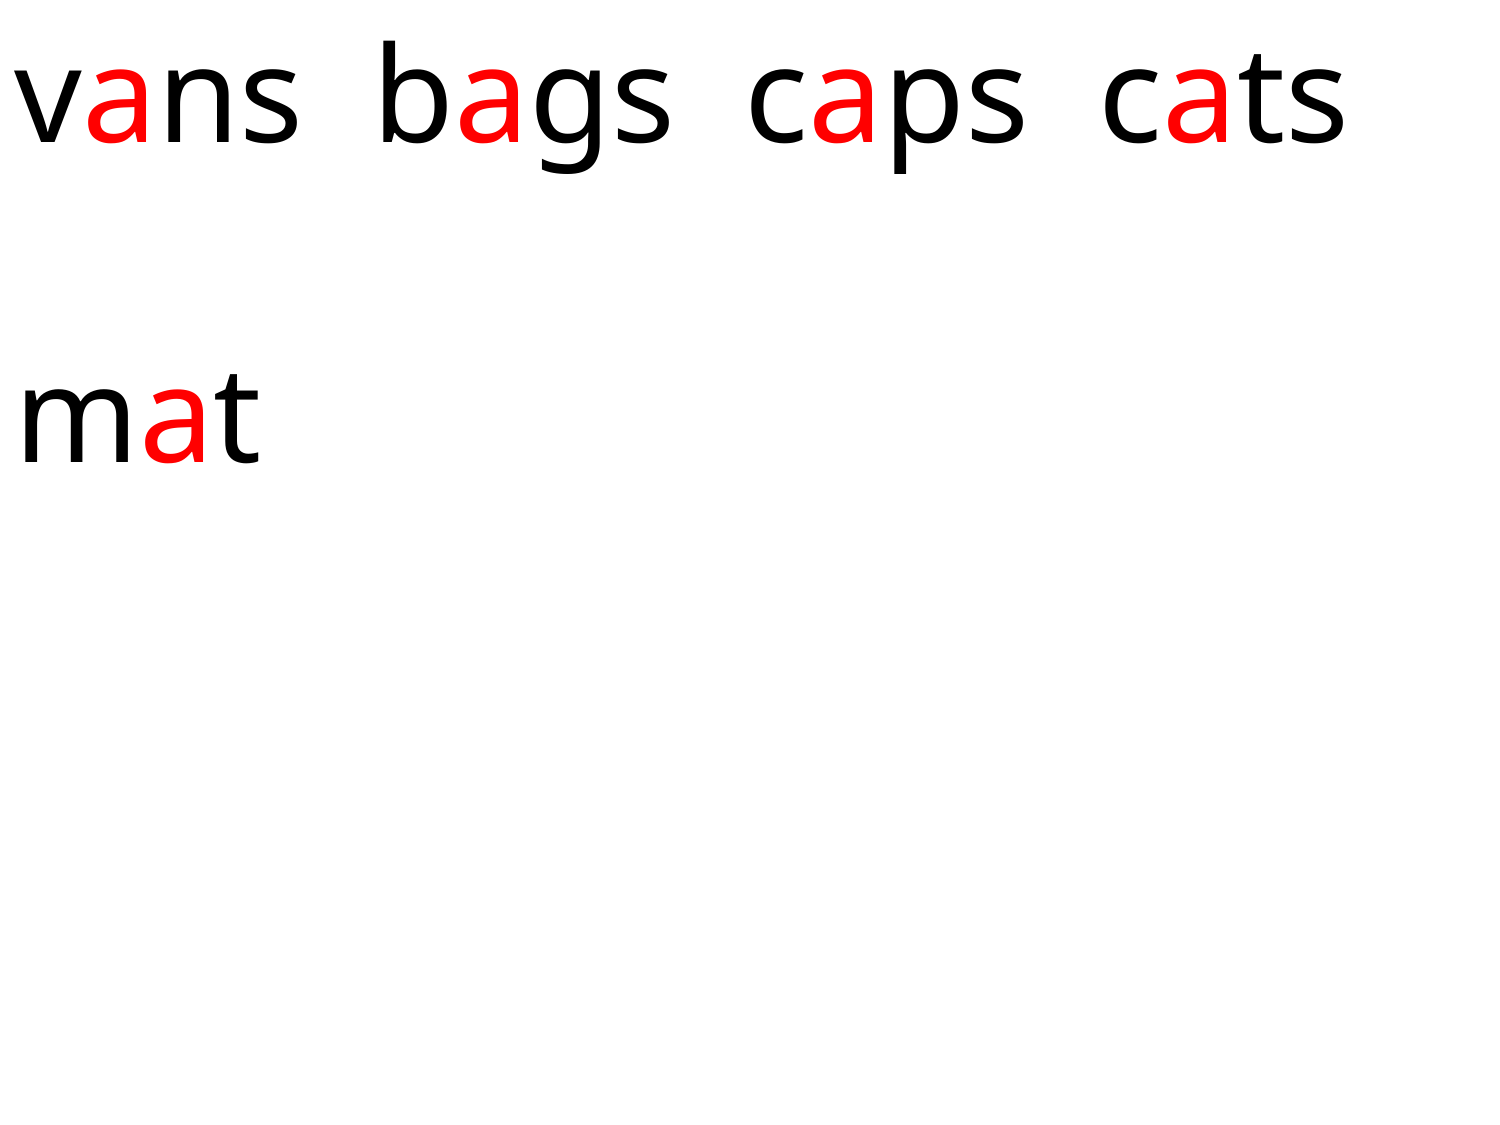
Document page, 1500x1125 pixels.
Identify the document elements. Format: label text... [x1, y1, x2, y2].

text_box vans bags caps cats mat [0, 1, 1478, 497]
